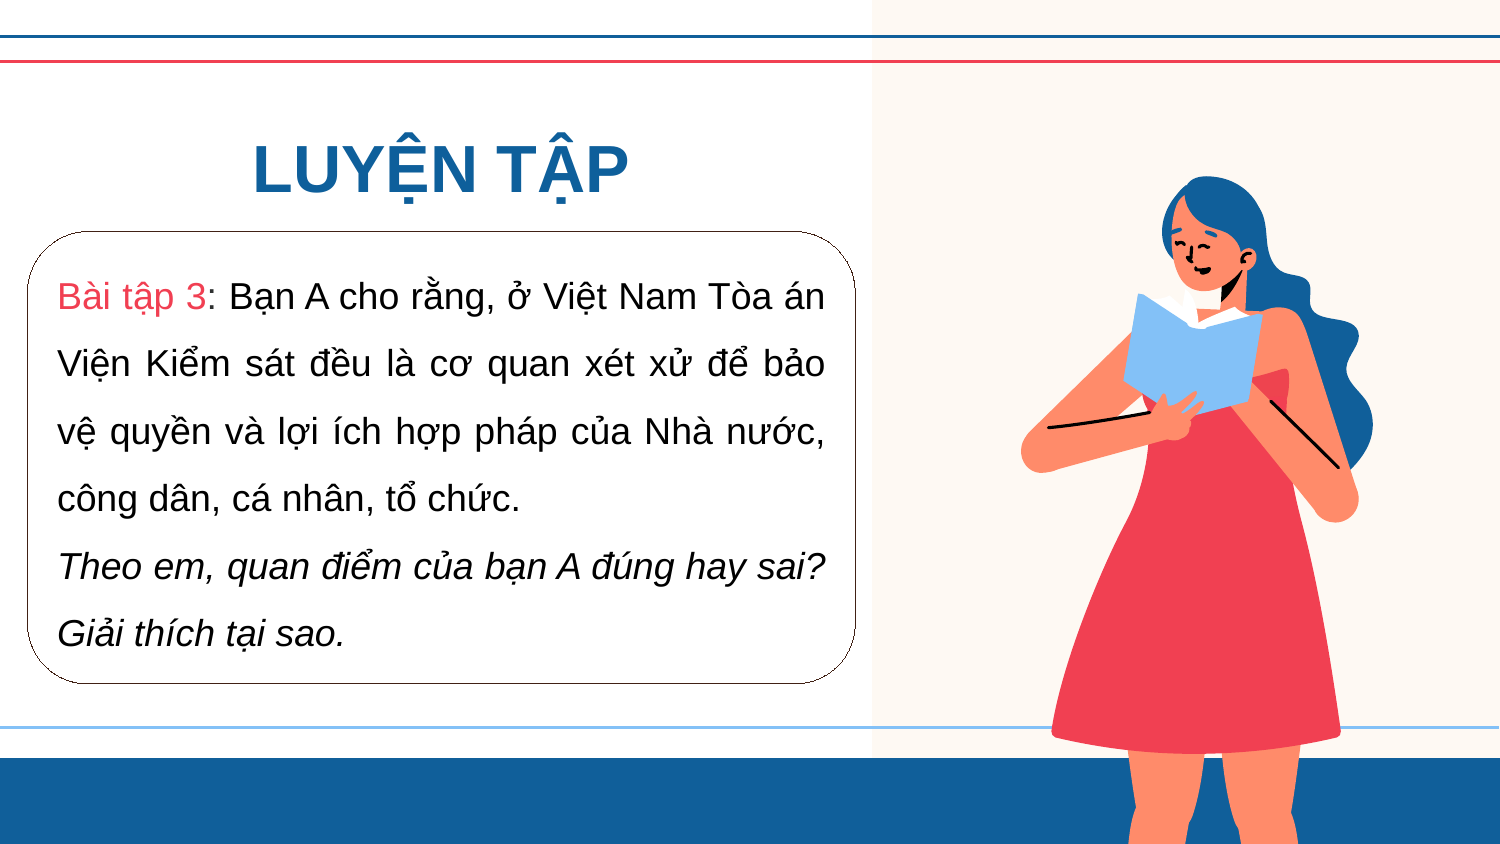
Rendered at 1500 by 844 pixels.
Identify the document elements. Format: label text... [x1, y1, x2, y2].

text_box Bài tập 3: Bạn A cho rằng, ở Việt Nam Tòa án Viện Kiểm sát đều là cơ quan xét xử để bảo vệ quyền và lợi ích hợp pháp của Nhà nước, công dân, cá nhân, tổ chức. Theo em, quan điểm của bạn A đúng hay sai? Giải thích tại sao. [27, 231, 856, 684]
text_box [1019, 176, 1375, 844]
text_box LUYỆN TẬP [194, 85, 688, 218]
